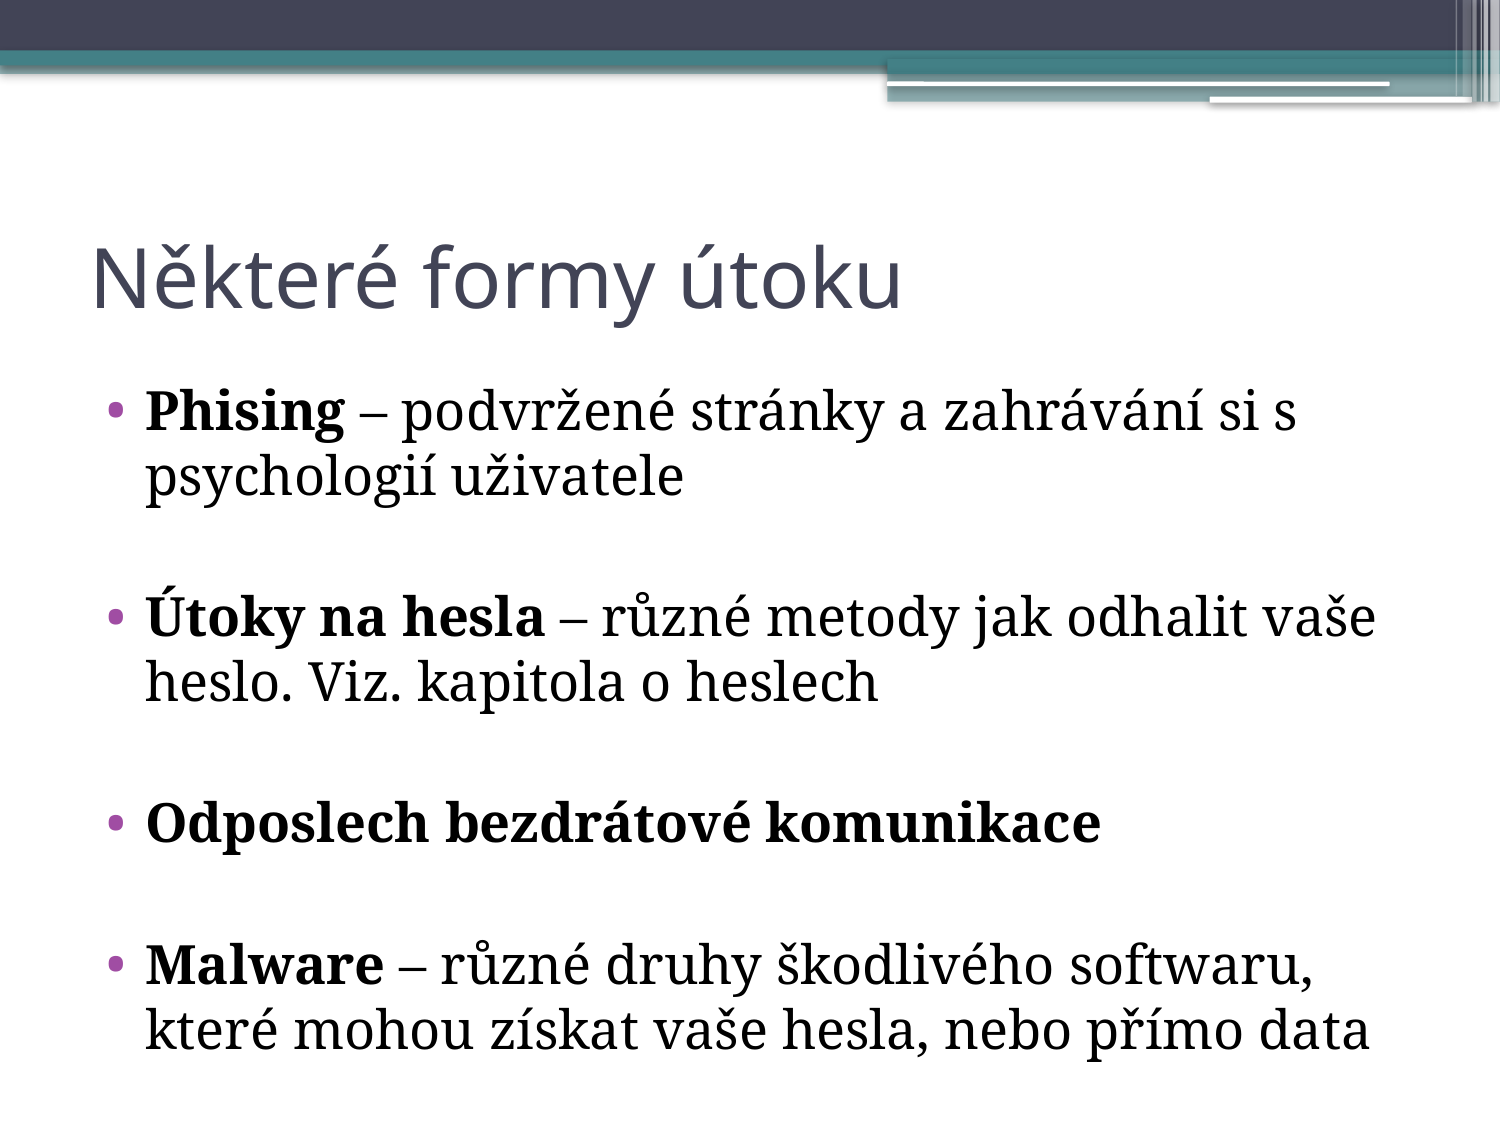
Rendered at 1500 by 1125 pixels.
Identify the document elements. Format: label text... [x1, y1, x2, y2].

list Phising – podvržené stránky a zahrávání si s psychologií uživatele Útoky na hesla – různé metody jak odhalit vaše heslo. Viz. kapitola o heslech Odposlech bezdrátové komunikace Malware – různé druhy škodlivého softwaru, které mohou získat vaše hesla, nebo přímo data [75, 368, 1425, 1079]
title Některé formy útoku [75, 187, 1425, 363]
